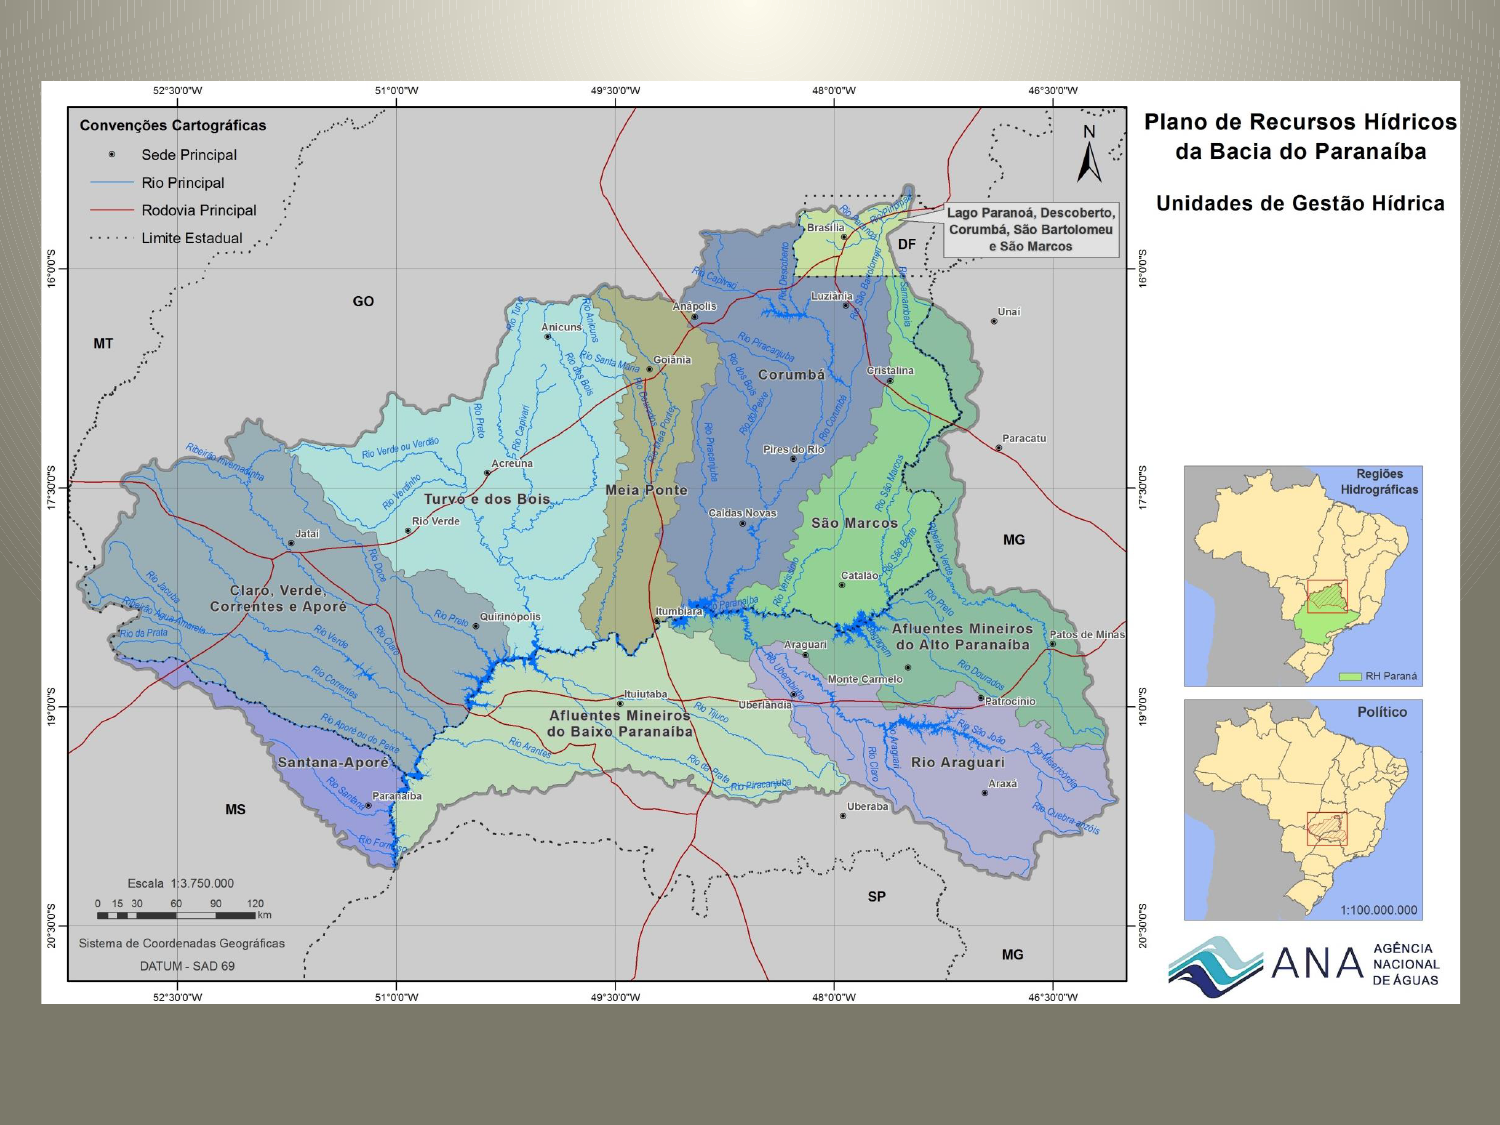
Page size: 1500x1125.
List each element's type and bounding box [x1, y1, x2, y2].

picture [40, 81, 1461, 1004]
